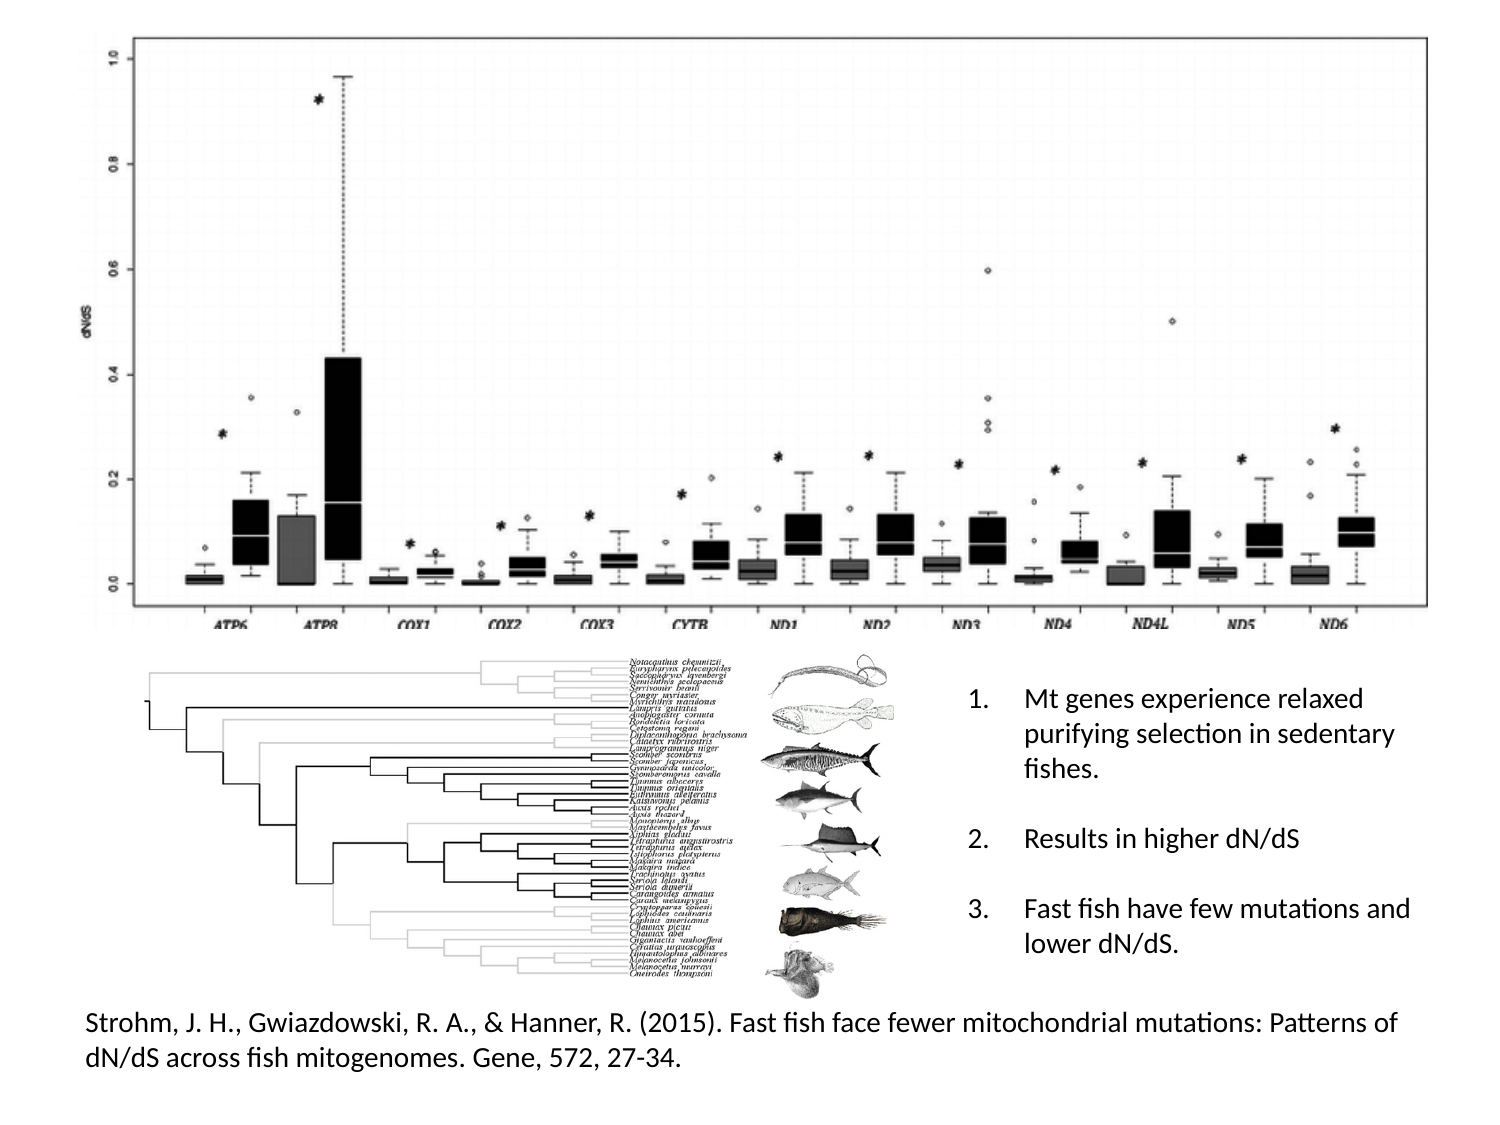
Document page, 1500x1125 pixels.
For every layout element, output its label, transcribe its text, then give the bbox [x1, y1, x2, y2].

text_box Mt genes experience relaxed purifying selection in sedentary fishes. Results in higher dN/dS Fast fish have few mutations and lower dN/dS. [953, 671, 1487, 967]
picture [142, 652, 894, 1000]
picture [77, 32, 1429, 630]
text_box Strohm, J. H., Gwiazdowski, R. A., & Hanner, R. (2015). Fast fish face fewer mitochondrial mutations: Patterns of dN/dS across fish mitogenomes. Gene, 572, 27-34. [70, 995, 1437, 1081]
